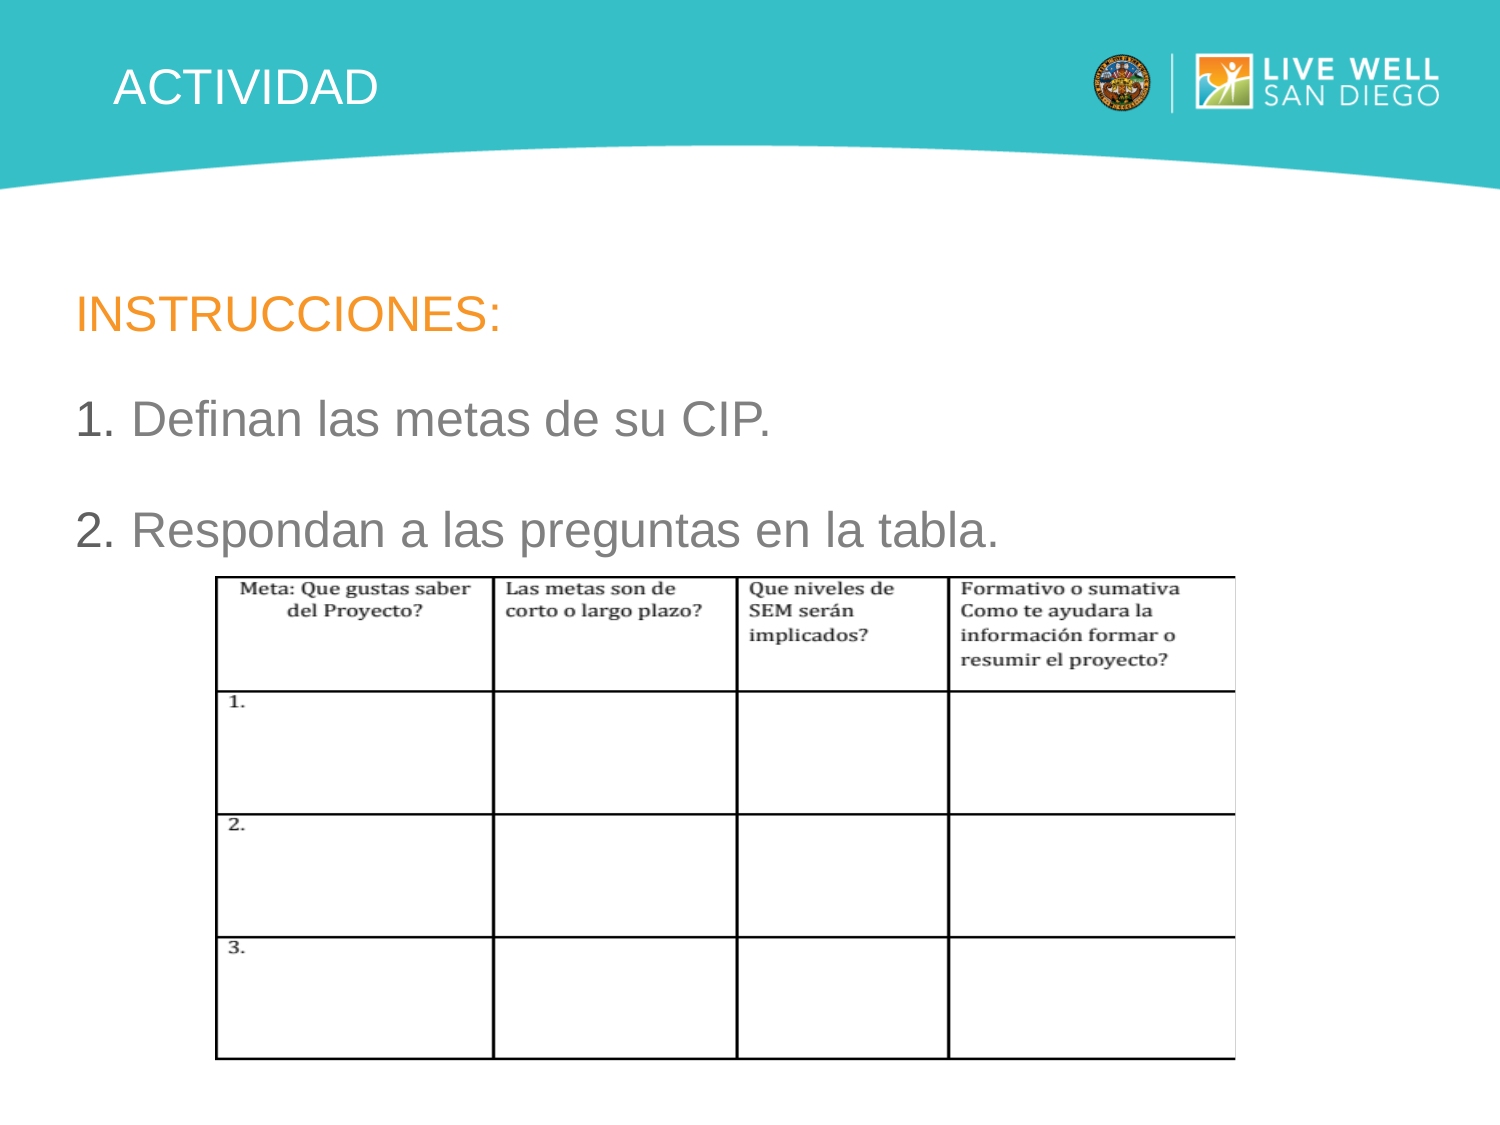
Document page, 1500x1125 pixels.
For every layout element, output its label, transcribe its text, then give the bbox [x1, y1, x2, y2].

list Definan las metas de su CIP. Respondan a las preguntas en la tabla. [75, 357, 1425, 577]
picture [0, 0, 1500, 1125]
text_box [214, 576, 1236, 1101]
list instrucciones: [75, 251, 1425, 357]
title Actividad [113, 27, 1052, 150]
